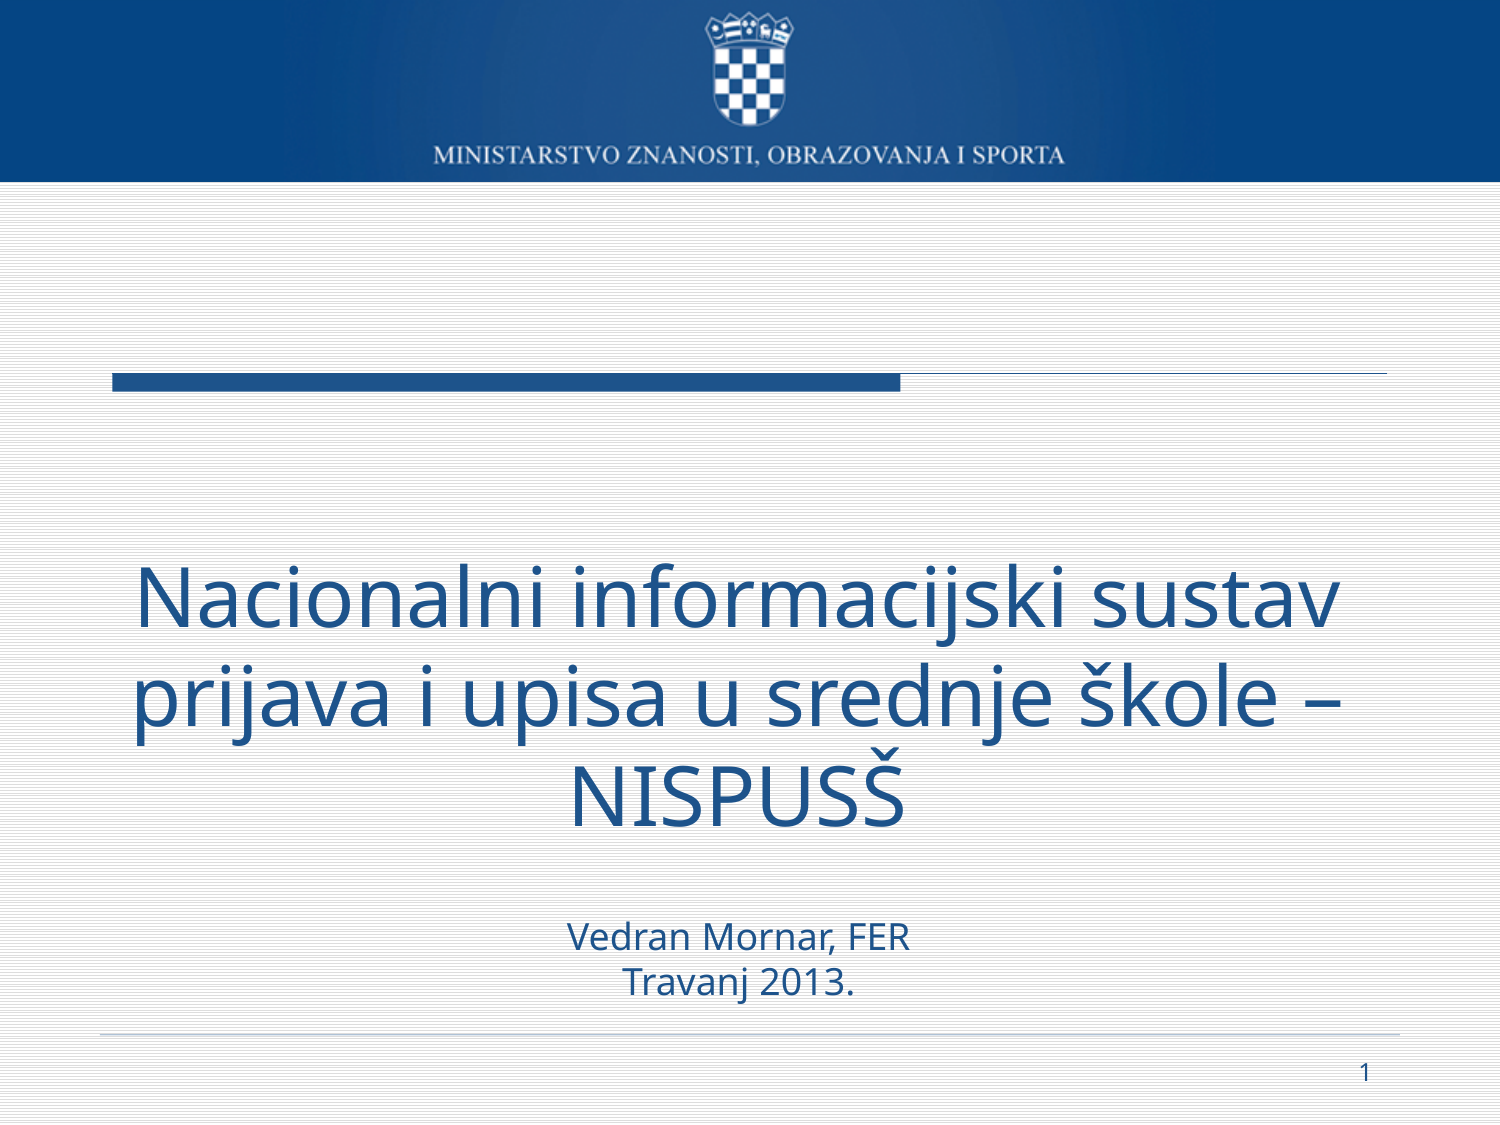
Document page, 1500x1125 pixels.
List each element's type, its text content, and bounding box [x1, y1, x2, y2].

text_box Vedran Mornar, FER Travanj 2013. [551, 905, 926, 1010]
title Nacionalni informacijski sustav prijava i upisa u srednje škole – NISPUSŠ [100, 609, 1376, 852]
picture [0, 0, 1500, 182]
slide_number 1 [1074, 1048, 1388, 1106]
